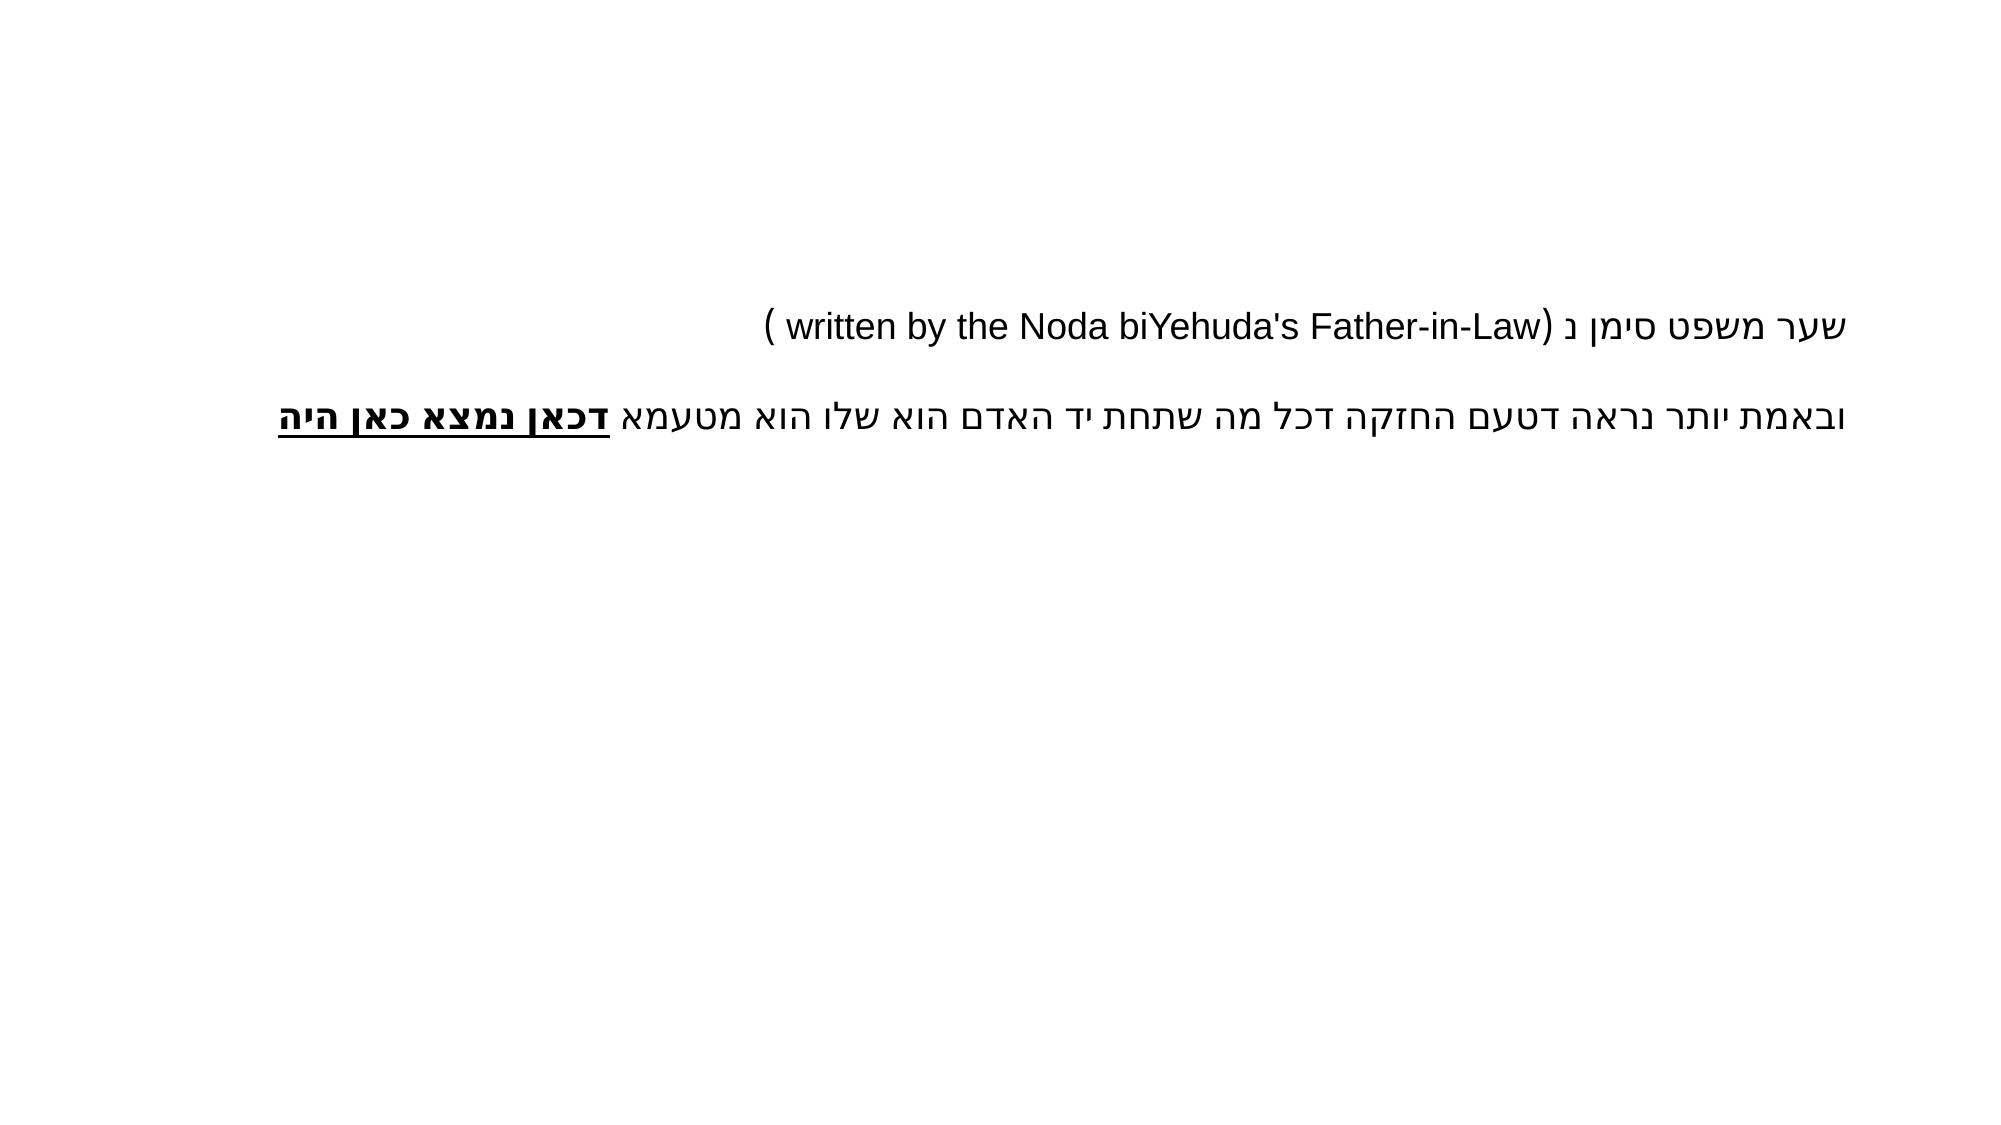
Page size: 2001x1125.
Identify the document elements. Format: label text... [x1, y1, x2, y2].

list שער משפט סימן נ (written by the Noda biYehuda's Father-in-Law ) ובאמת יותר נראה דטעם החזקה דכל מה שתחת יד האדם הוא שלו הוא מטעמא דכאן נמצא כאן היה [137, 299, 1863, 1014]
